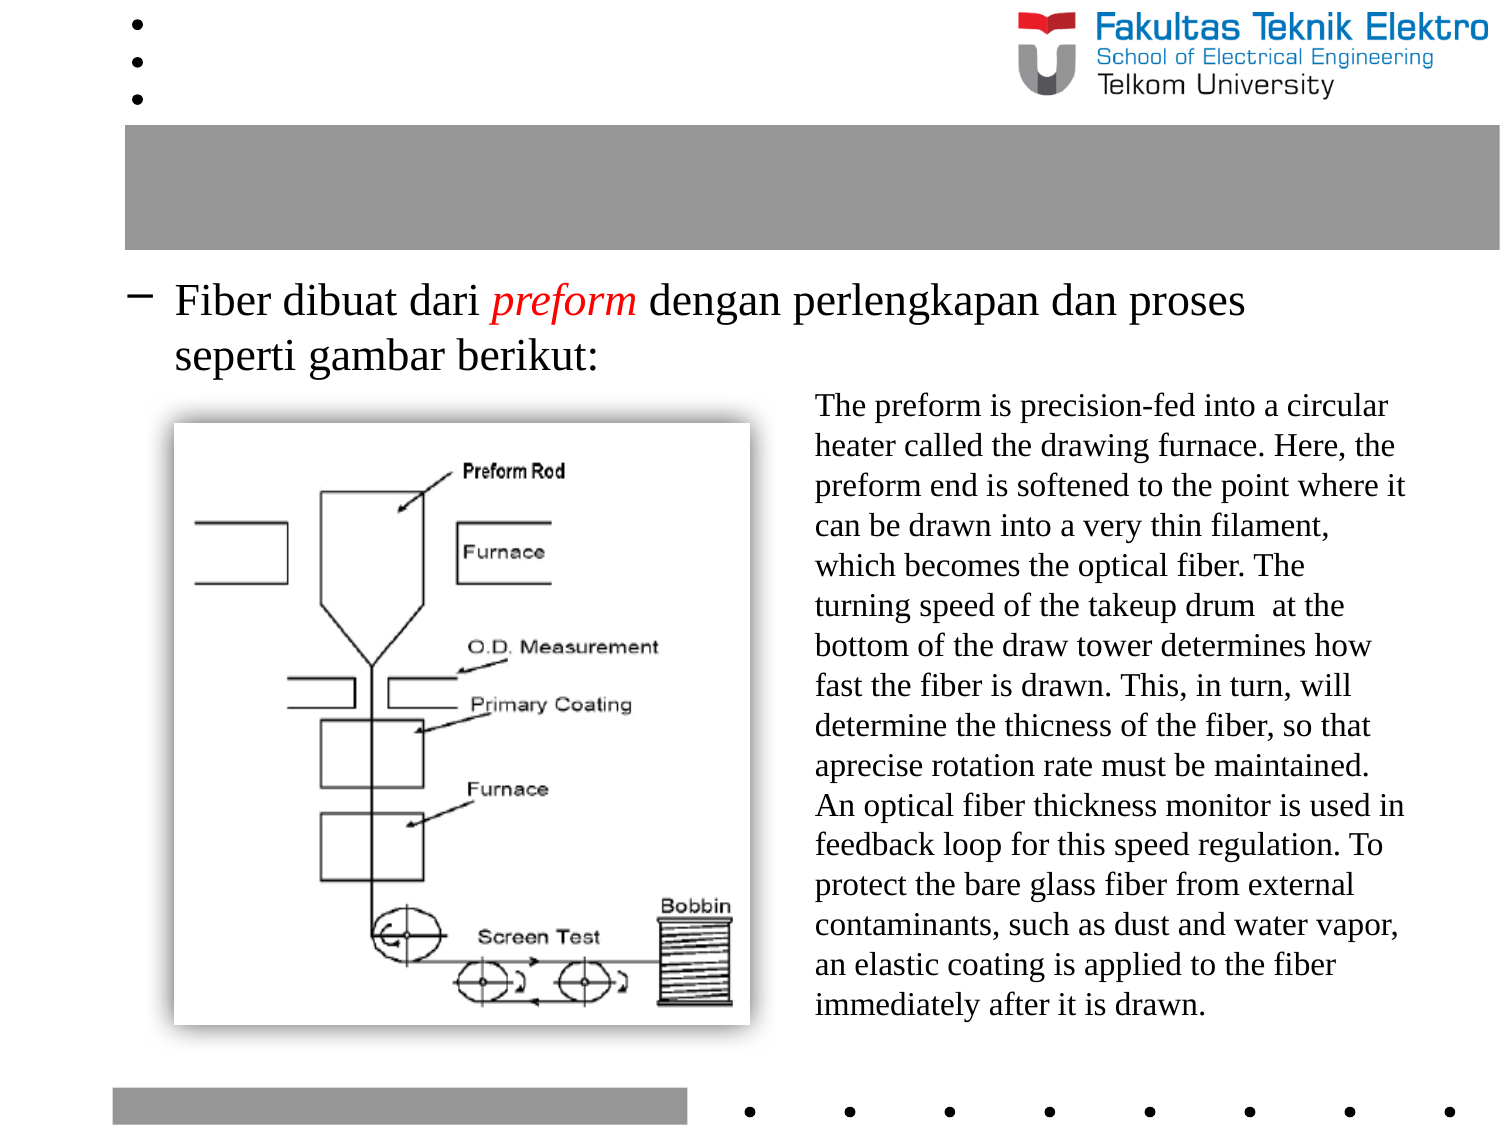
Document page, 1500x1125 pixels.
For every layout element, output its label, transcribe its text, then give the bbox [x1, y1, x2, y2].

list Fiber dibuat dari preform dengan perlengkapan dan proses seperti gambar berikut: [37, 262, 1313, 938]
text_box The preform is precision-fed into a circular heater called the drawing furnace. Here, the preform end is softened to the point where it can be drawn into a very thin filament, which becomes the optical fiber. The turning speed of the takeup drum at the bottom of the draw tower determines how fast the fiber is drawn. This, in turn, will determine the thicness of the fiber, so that aprecise rotation rate must be maintained. An optical fiber thickness monitor is used in feedback loop for this speed regulation. To protect the bare glass fiber from external contaminants, such as dust and water vapor, an elastic coating is applied to the fiber immediately after it is drawn. [800, 376, 1425, 1030]
picture [174, 423, 751, 1026]
picture [1018, 12, 1488, 100]
